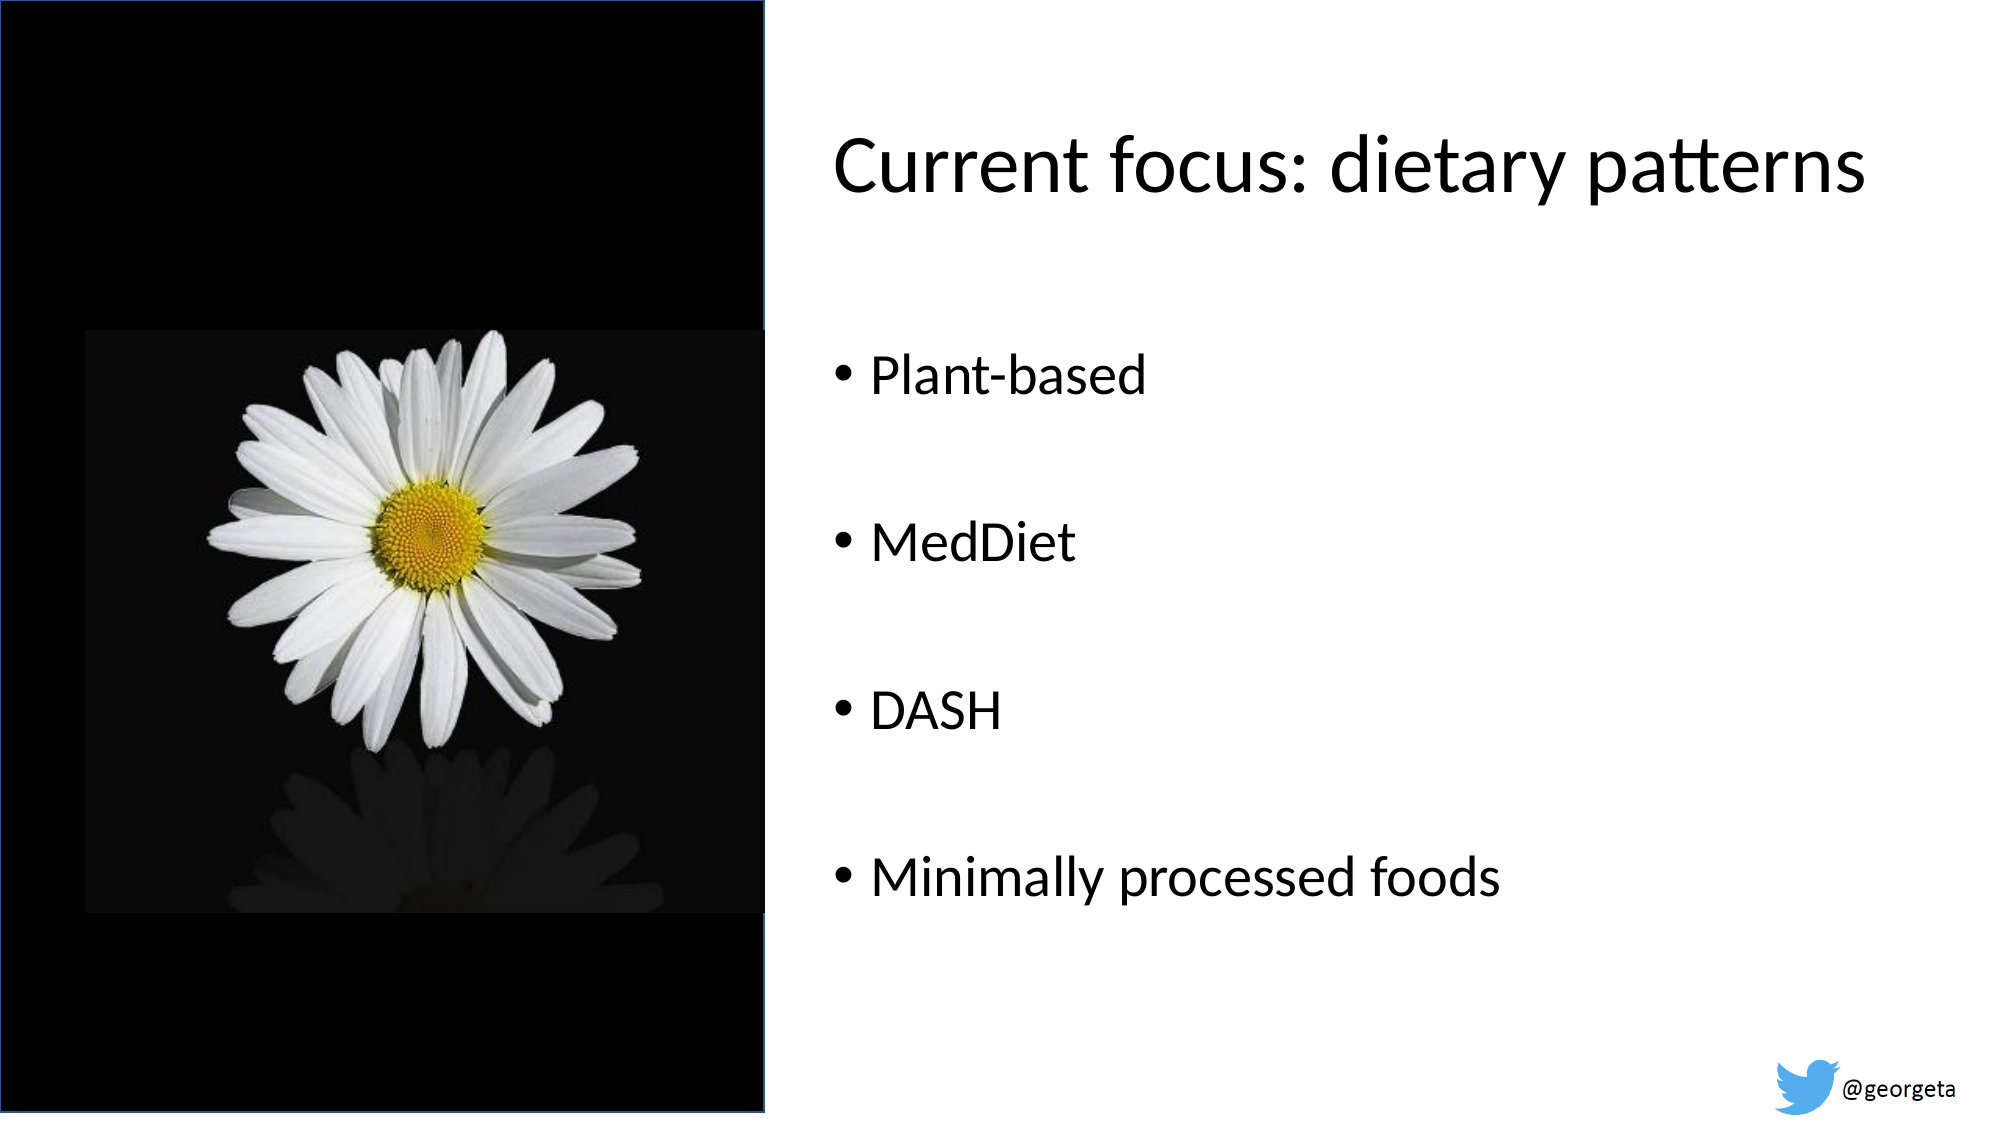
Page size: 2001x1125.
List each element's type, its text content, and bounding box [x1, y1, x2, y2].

text_box [0, 0, 765, 1113]
text_box Plant-based MedDiet DASH Minimally processed foods [818, 336, 1936, 1012]
picture [85, 330, 765, 913]
text_box Current focus: dietary patterns [818, 113, 2000, 331]
picture [1764, 1041, 1967, 1125]
